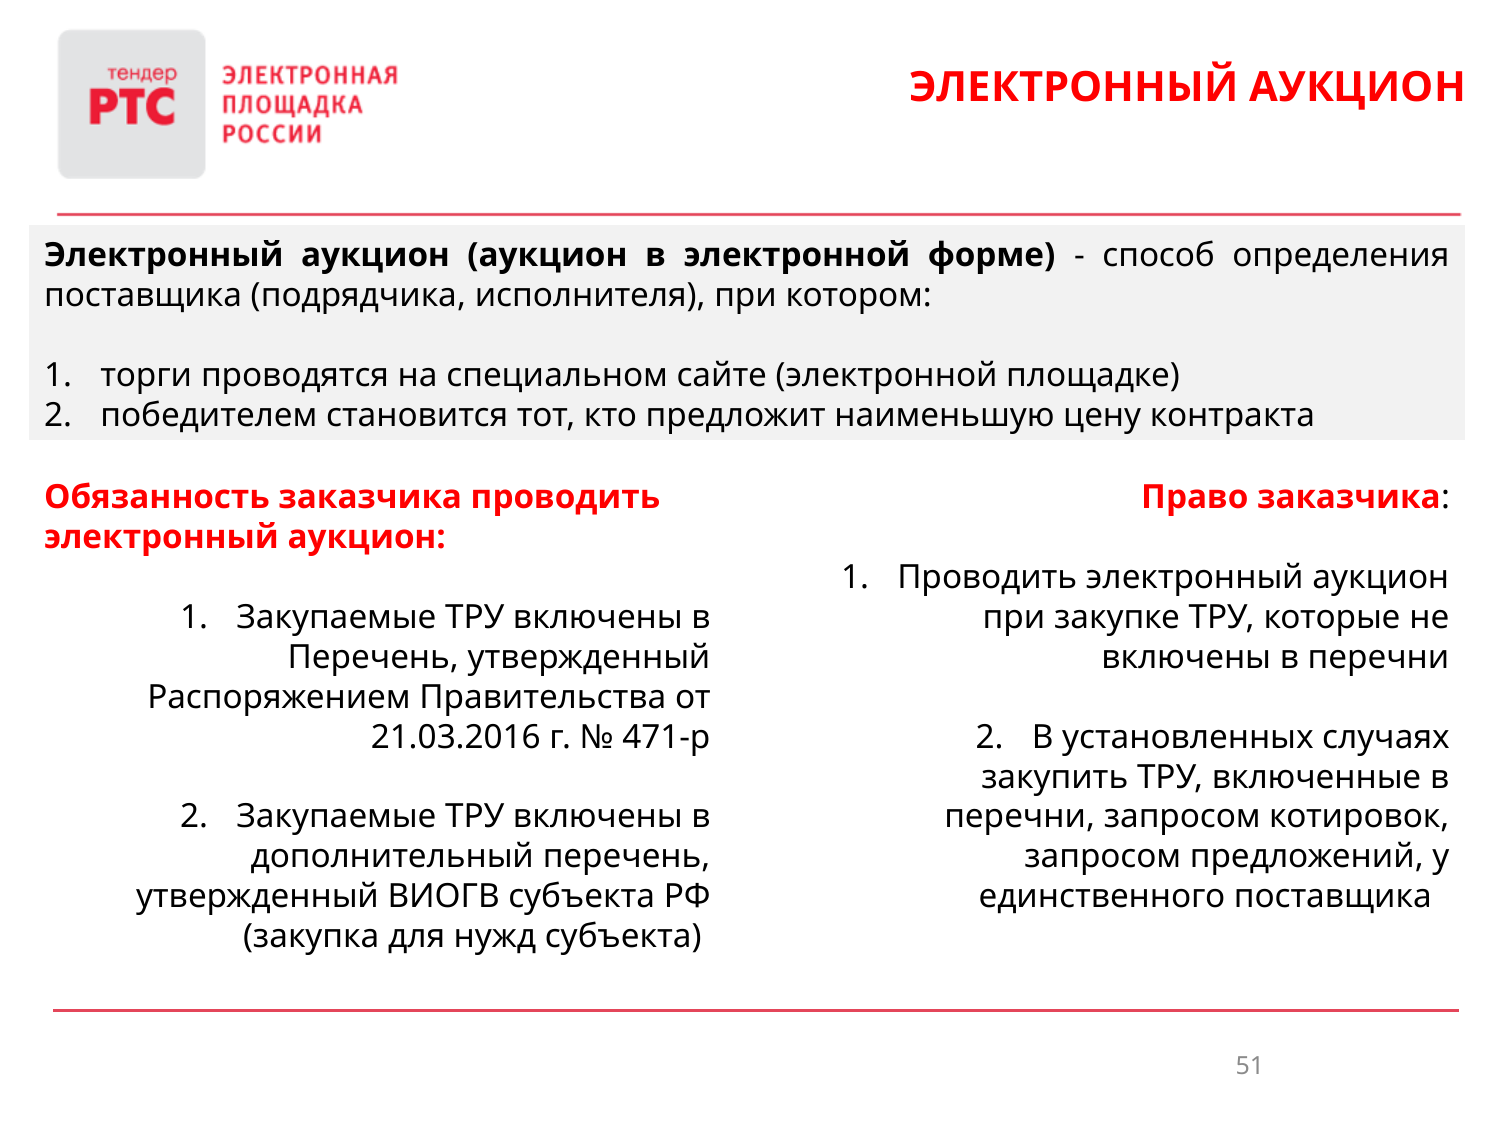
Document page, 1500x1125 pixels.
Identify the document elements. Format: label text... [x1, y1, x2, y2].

text_box Обязанность заказчика проводить электронный аукцион: Закупаемые ТРУ включены в Перечень, утвержденный Распоряжением Правительства от 21.03.2016 г. № 471-р Закупаемые ТРУ включены в дополнительный перечень, утвержденный ВИОГВ субъекта РФ (закупка для нужд субъекта) [29, 467, 726, 962]
text_box Электронный аукцион (аукцион в электронной форме) - способ определения поставщика (подрядчика, исполнителя), при котором: торги проводятся на специальном сайте (электронной площадке) победителем становится тот, кто предложит наименьшую цену контракта [29, 227, 1465, 440]
slide_number 51 [1074, 1042, 1425, 1103]
text_box Право заказчика: Проводить электронный аукцион при закупке ТРУ, которые не включены в перечни В установленных случаях закупить ТРУ, включенные в перечни, запросом котировок, запросом предложений, у единственного поставщика [820, 467, 1465, 922]
picture [5, 0, 1500, 220]
